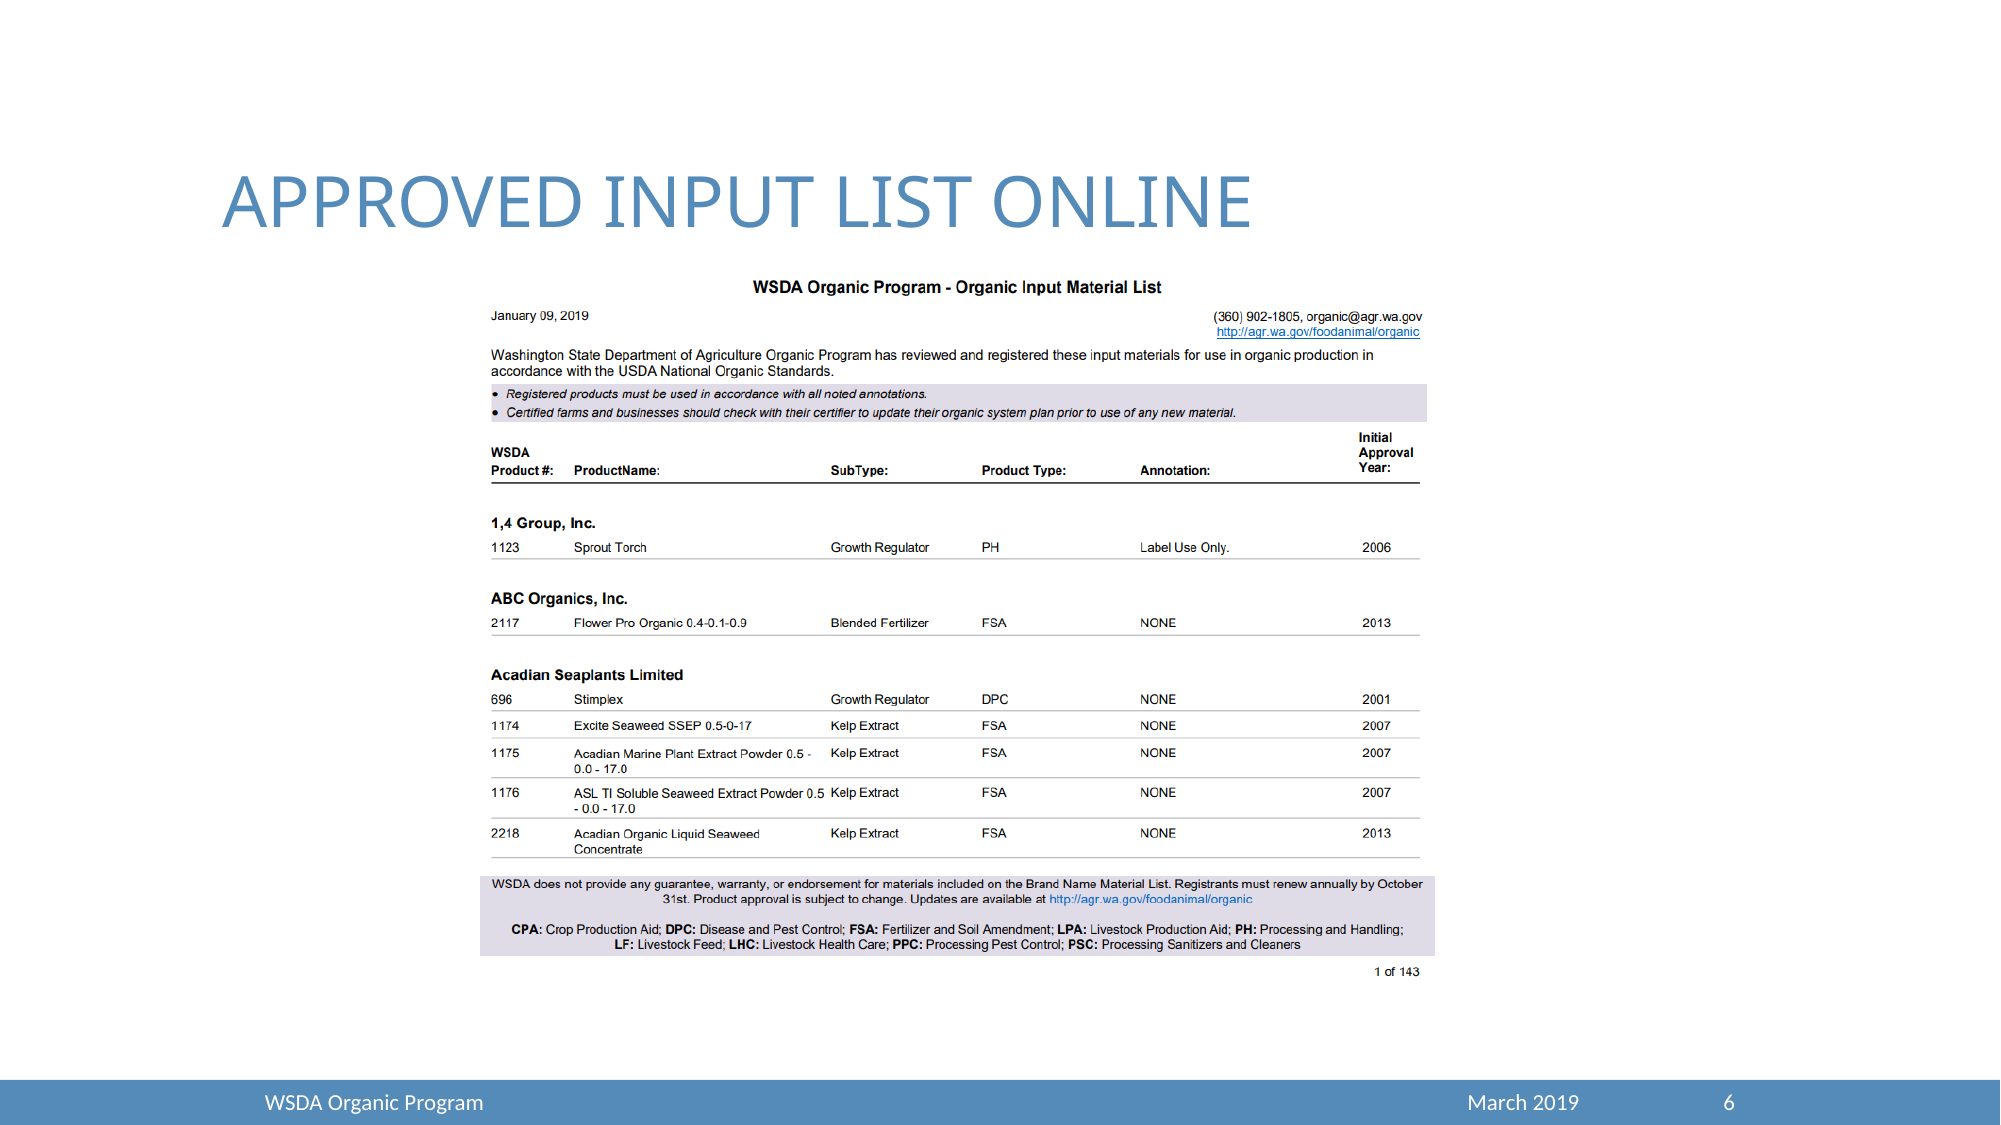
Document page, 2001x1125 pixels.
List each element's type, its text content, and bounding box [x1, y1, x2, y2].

slide_number 6 [1623, 1082, 1750, 1121]
picture [475, 262, 1441, 985]
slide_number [1343, 1082, 1595, 1121]
title Approved Input List Online [207, 63, 1708, 251]
footer WSDA Organic Program [249, 1082, 1315, 1121]
